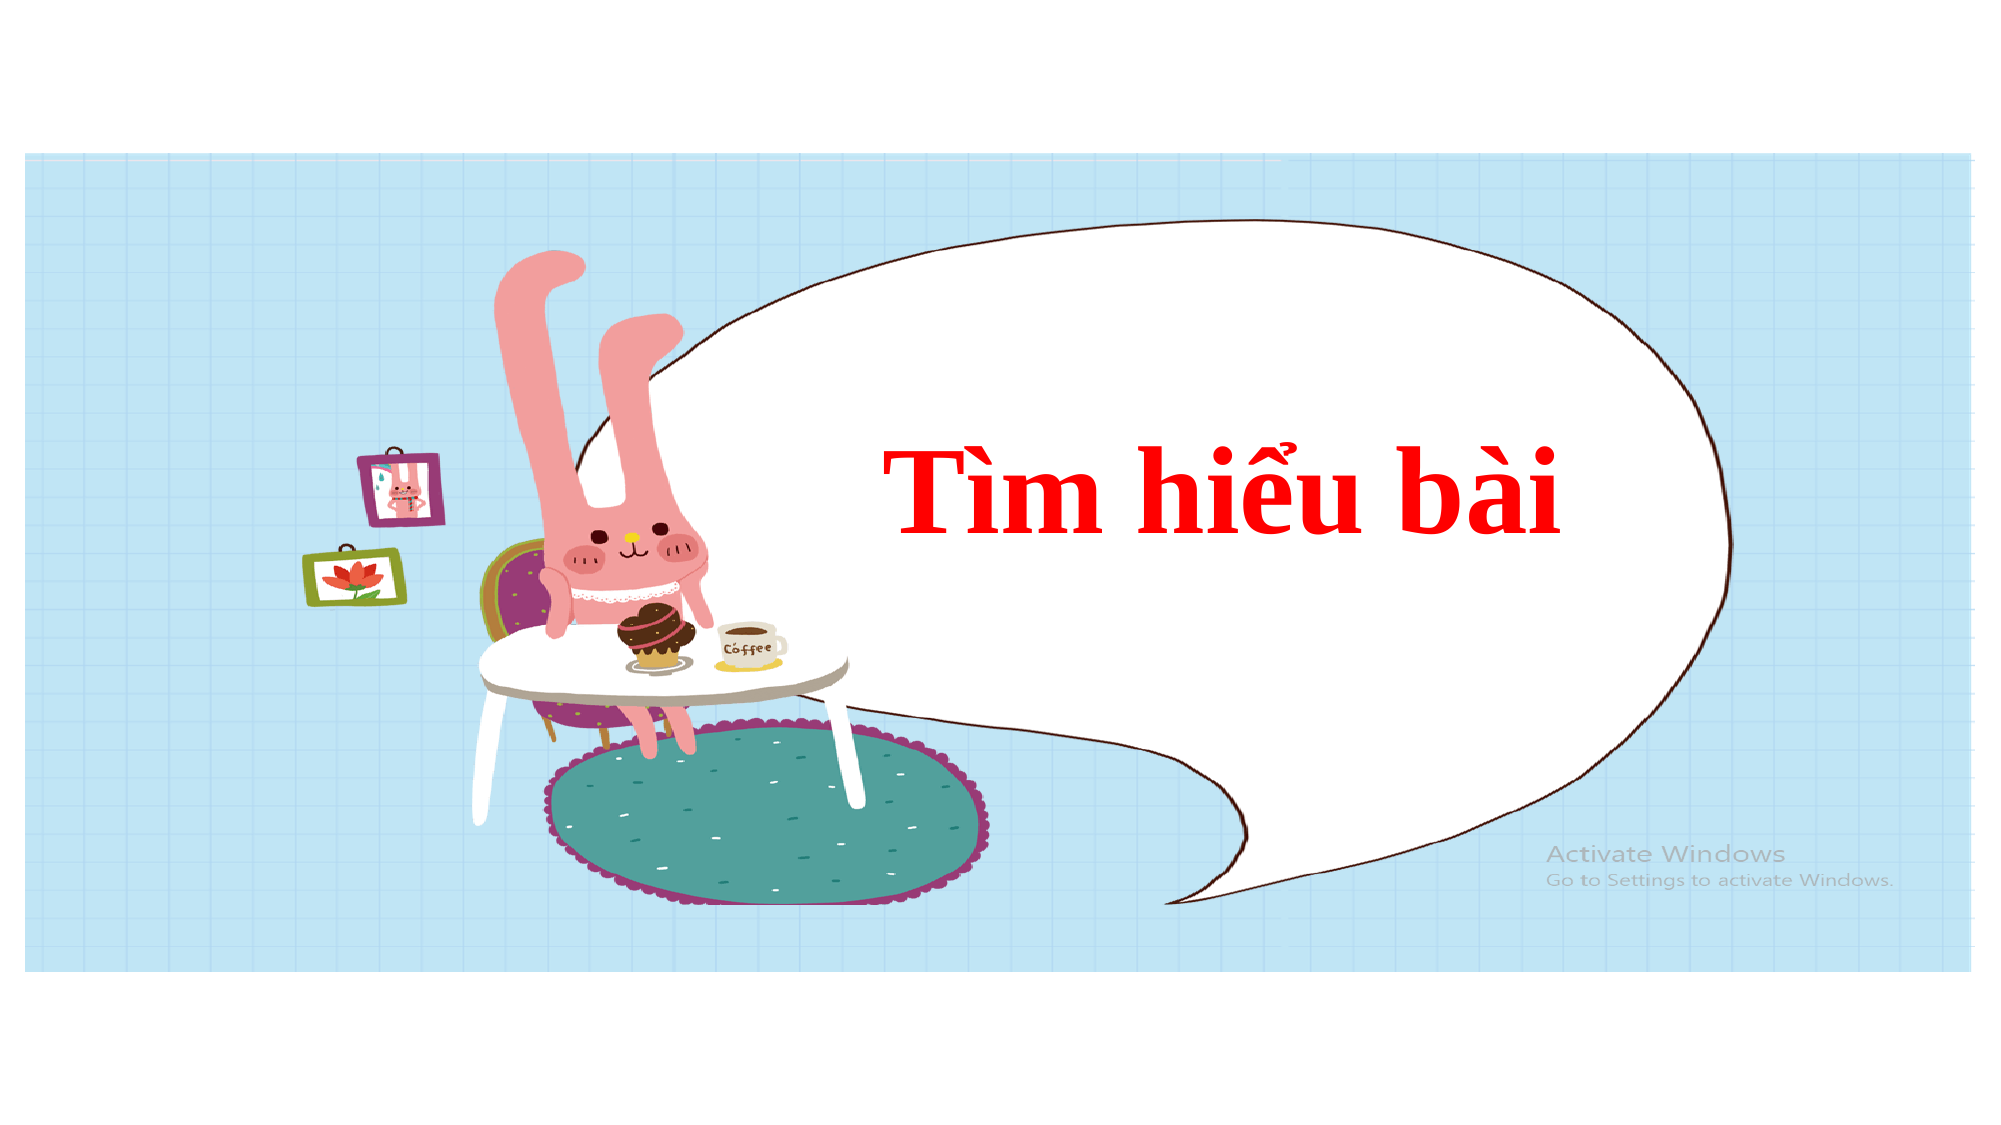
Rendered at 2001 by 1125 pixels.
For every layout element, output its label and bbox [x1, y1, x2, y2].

picture [25, 153, 1975, 972]
list [302, 219, 1734, 905]
